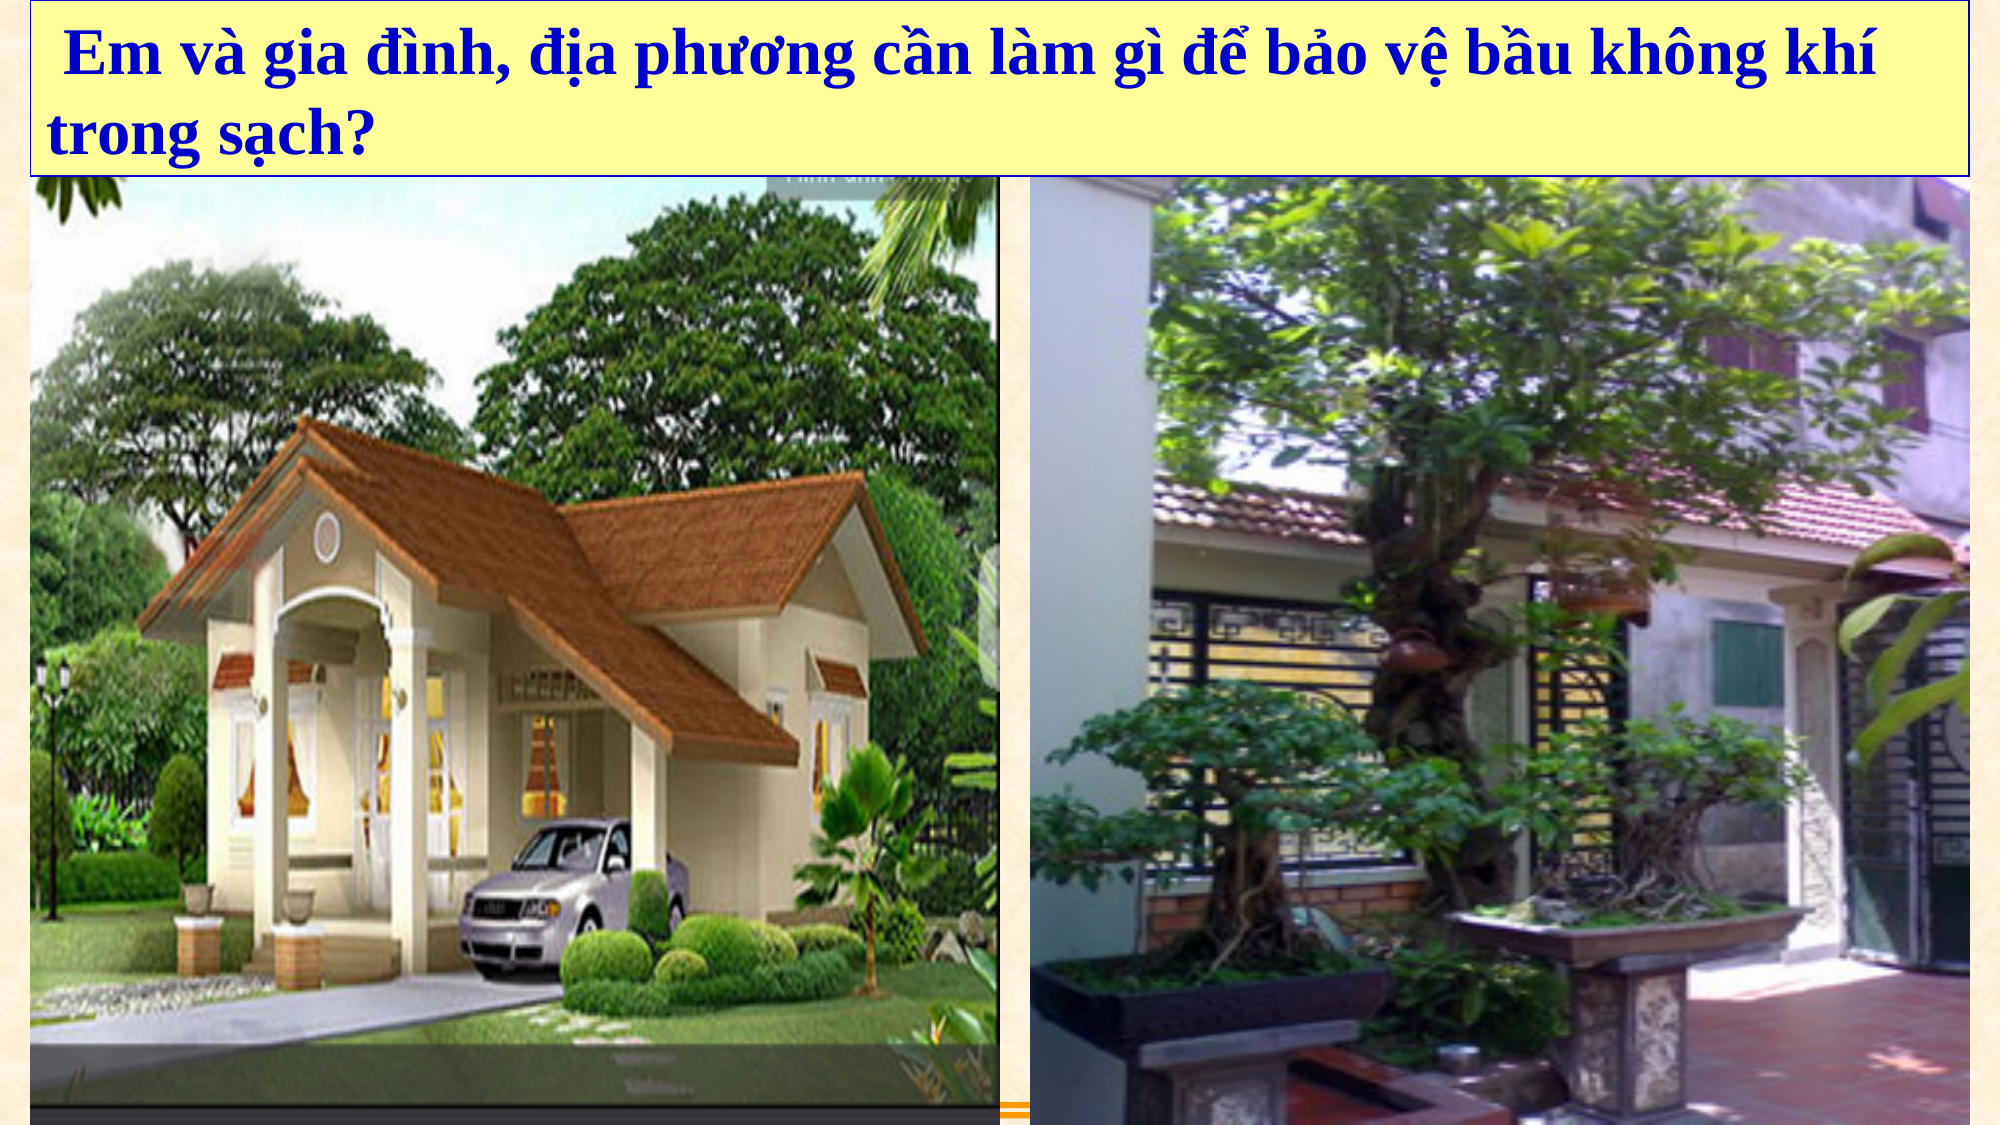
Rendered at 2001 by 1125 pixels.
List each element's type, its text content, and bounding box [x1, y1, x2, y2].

picture [0, 0, 2001, 1125]
text_box Em và gia đình, địa phương cần làm gì để bảo vệ bầu không khí trong sạch? [30, 0, 1970, 176]
